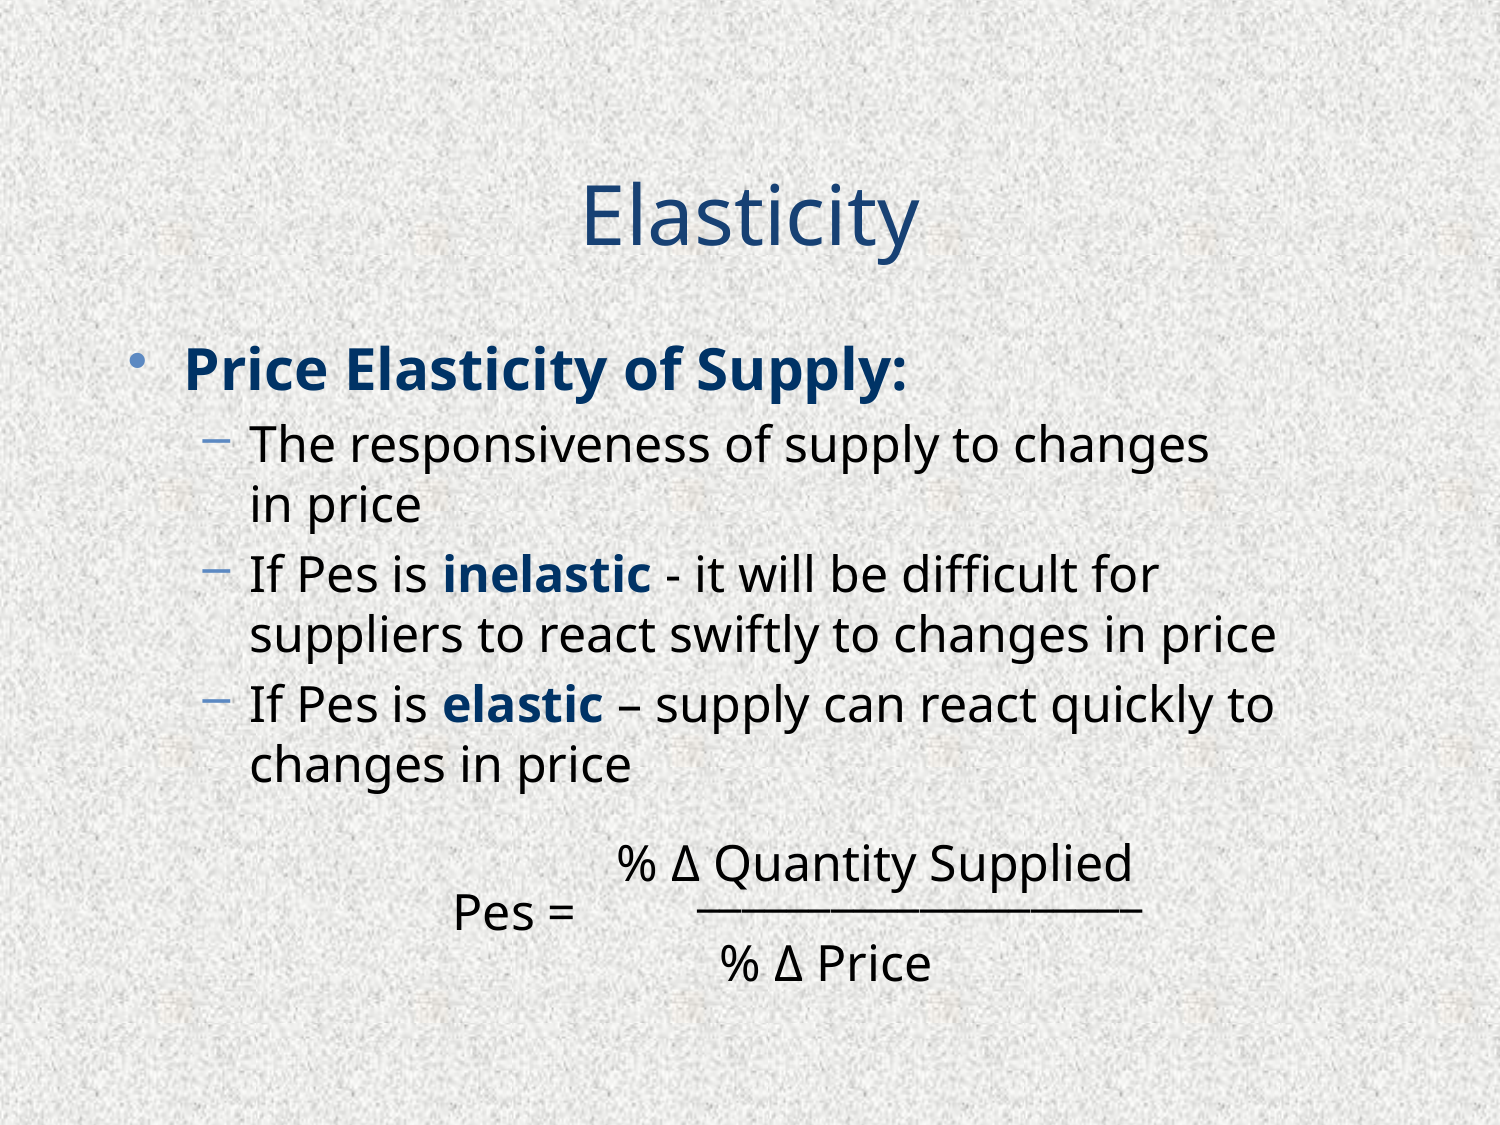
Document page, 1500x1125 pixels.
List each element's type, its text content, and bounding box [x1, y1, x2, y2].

text_box % Δ Price [704, 923, 961, 999]
picture [0, 0, 1500, 1125]
text_box % Δ Quantity Supplied [602, 823, 1150, 899]
text_box ____________________ [682, 848, 1158, 924]
text_box Pes = [437, 873, 605, 949]
title Elasticity [112, 149, 1388, 276]
list Price Elasticity of Supply: The responsiveness of supply to changes in price If Pes is inelastic - it will be difficult for suppliers to react swiftly to changes in price If Pes is elastic – supply can react quickly to changes in price [112, 324, 1388, 826]
